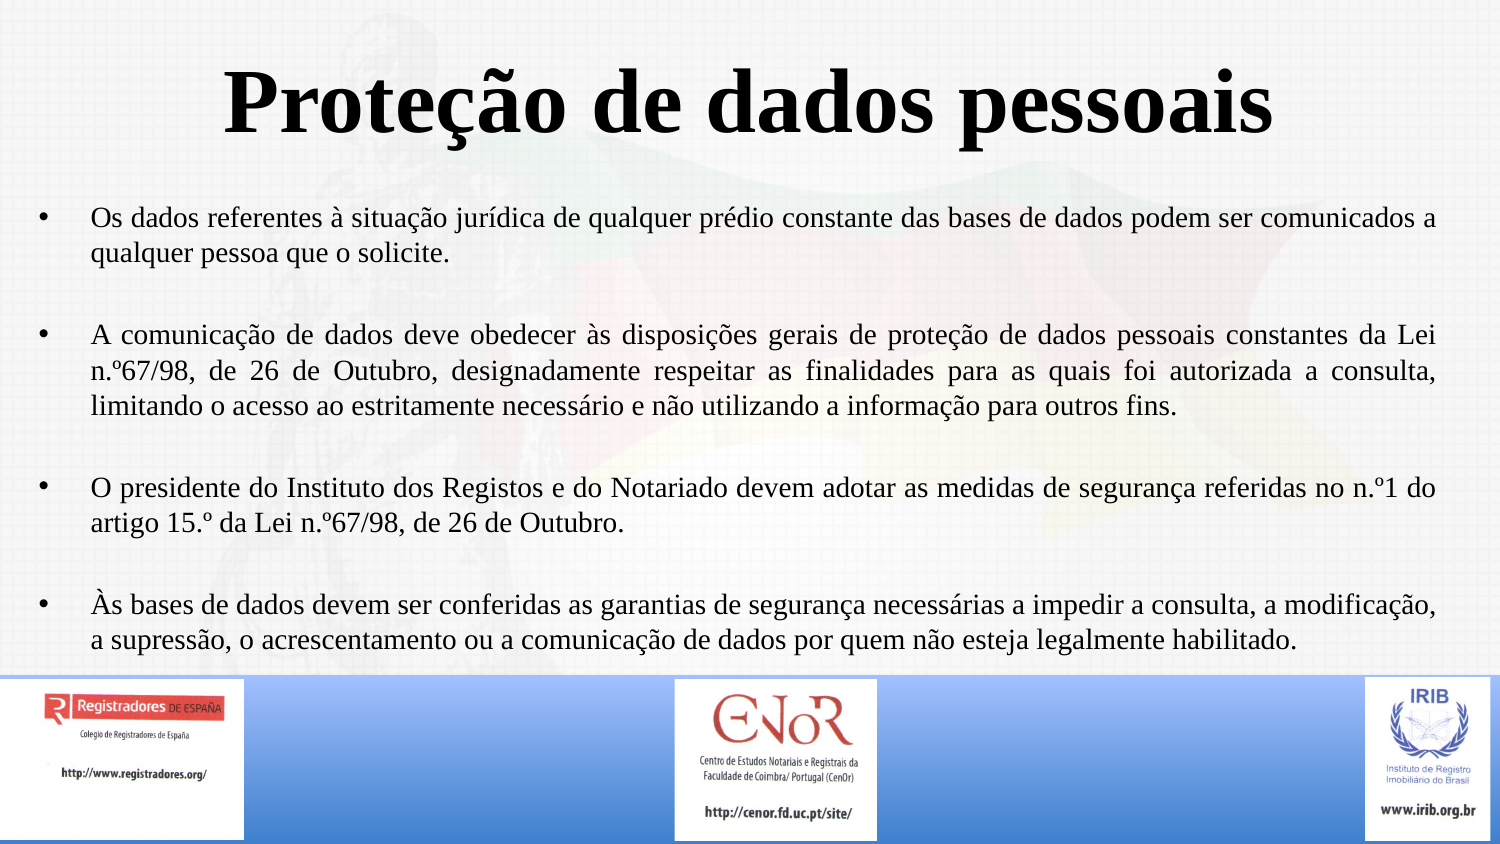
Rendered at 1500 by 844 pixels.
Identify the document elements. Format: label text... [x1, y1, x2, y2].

text_box [0, 675, 1365, 844]
picture [0, 679, 245, 840]
picture [1364, 676, 1491, 841]
list Os dados referentes à situação jurídica de qualquer prédio constante das bases de dados podem ser comunicados a qualquer pessoa que o solicite. A comunicação de dados deve obedecer às disposições gerais de proteção de dados pessoais constantes da Lei n.º67/98, de 26 de Outubro, designadamente respeitar as finalidades para as quais foi autorizada a consulta, limitando o acesso ao estritamente necessário e não utilizando a informação para outros fins. O presidente do Instituto dos Registos e do Notariado devem adotar as medidas de segurança referidas no n.º1 do artigo 15.º da Lei n.º67/98, de 26 de Outubro. Às bases de dados devem ser conferidas as garantias de segurança necessárias a impedir a consulta, a modificação, a supressão, o acrescentamento ou a comunicação de dados por quem não esteja legalmente habilitado. [23, 190, 1454, 673]
picture [0, 0, 1500, 675]
title Proteção de dados pessoais [75, 33, 1425, 175]
picture [674, 679, 878, 841]
text_box [1489, 675, 1500, 844]
